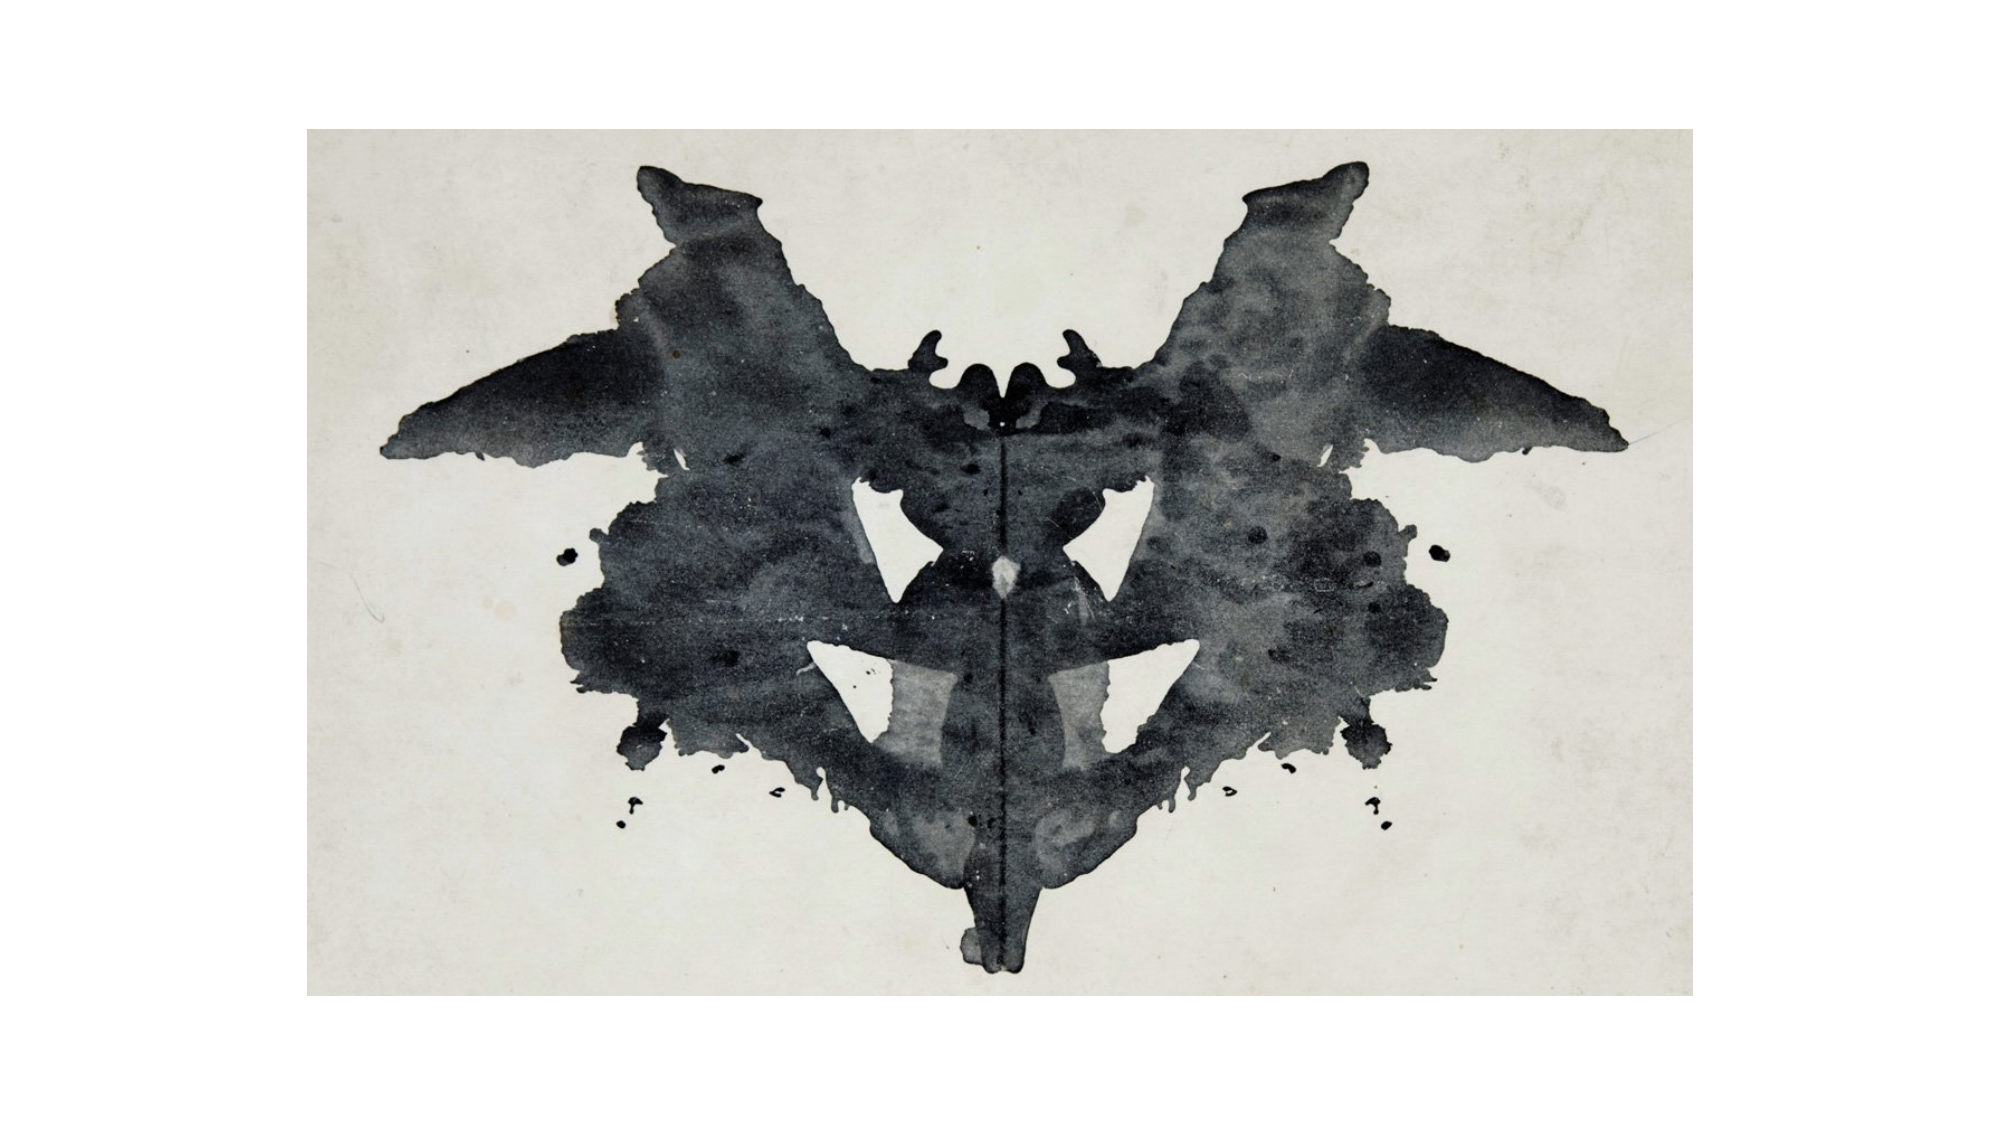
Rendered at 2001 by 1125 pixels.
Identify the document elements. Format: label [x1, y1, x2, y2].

picture [307, 129, 1693, 996]
